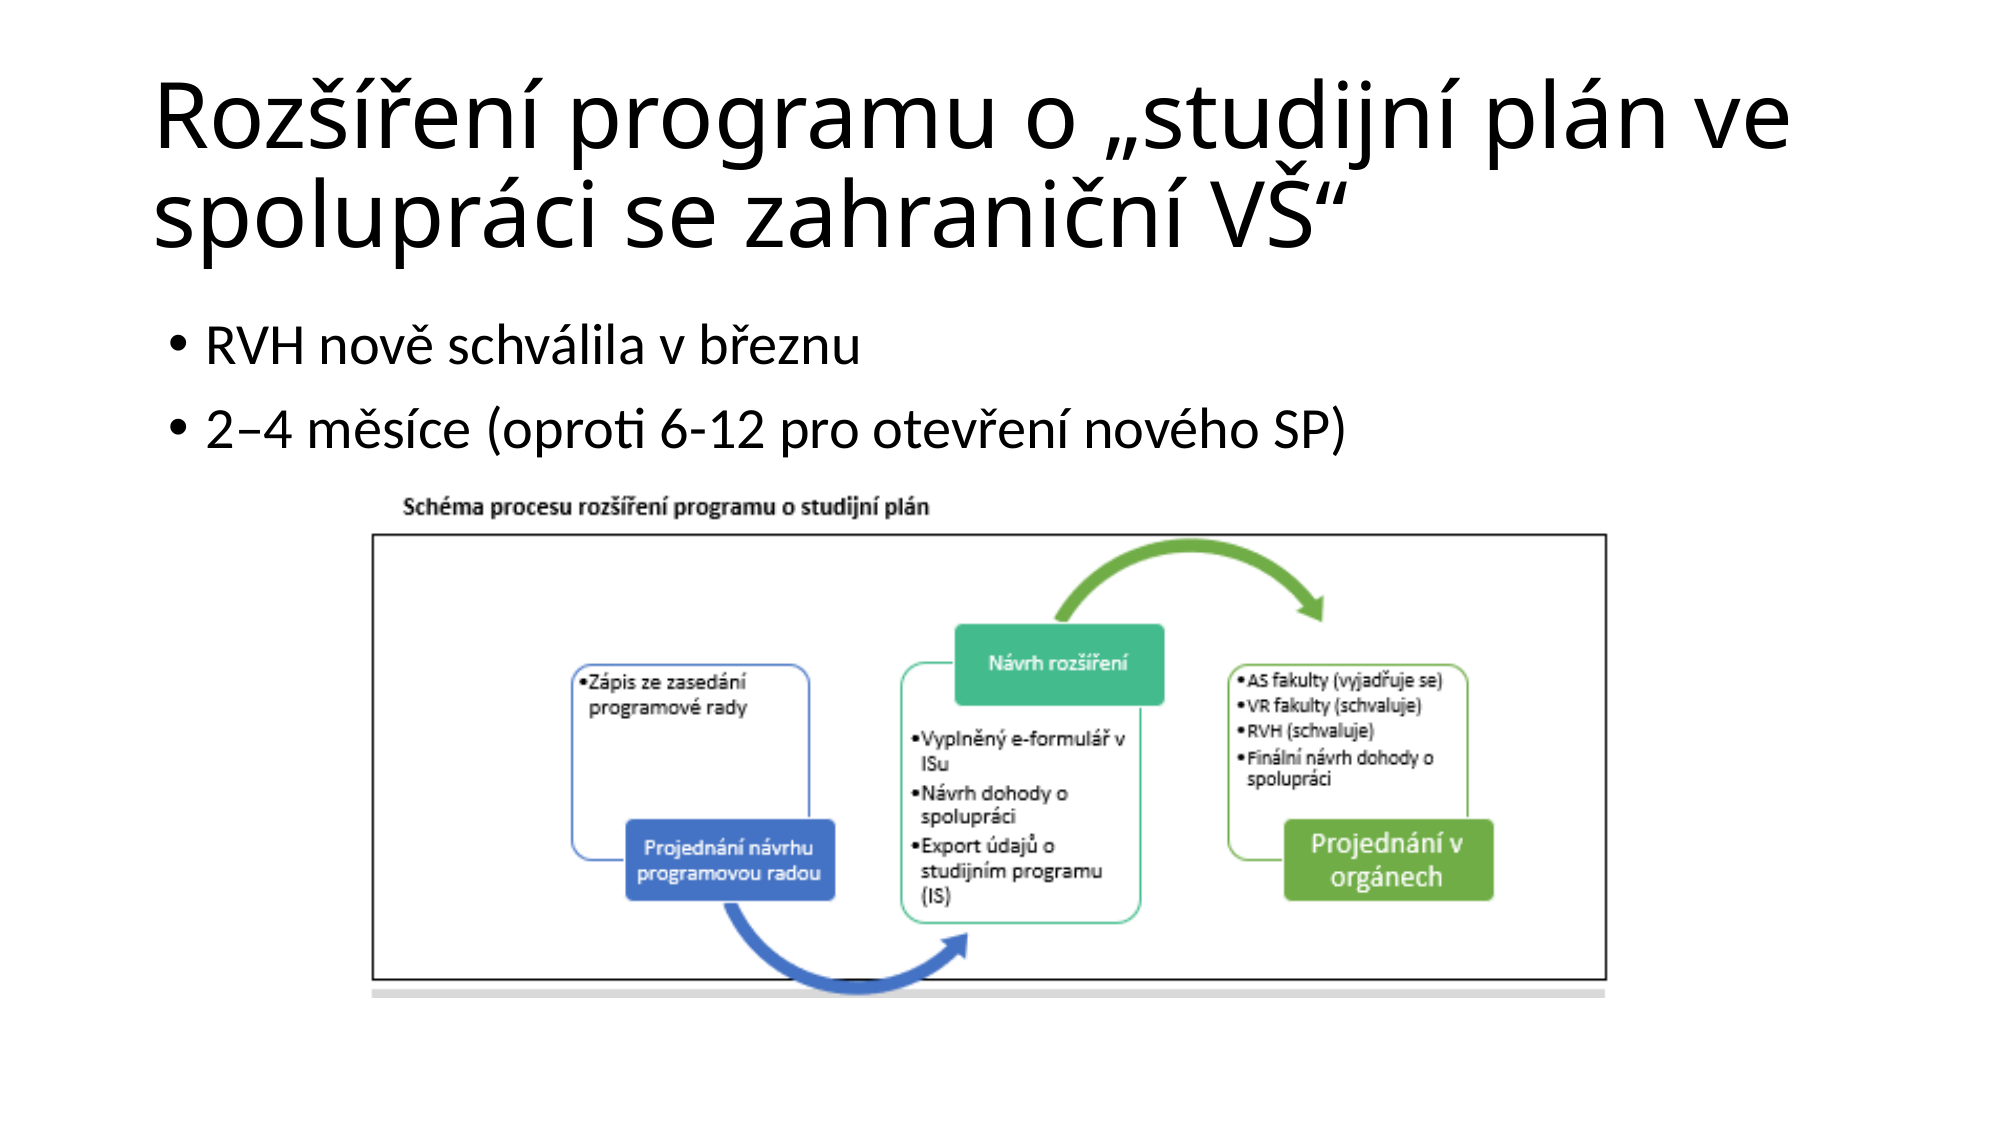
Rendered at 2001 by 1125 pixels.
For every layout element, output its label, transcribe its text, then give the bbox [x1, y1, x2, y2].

title Rozšíření programu o „studijní plán ve spolupráci se zahraniční VŠ“ [137, 59, 1863, 278]
picture [343, 486, 1616, 998]
list RVH nově schválila v březnu 2–4 měsíce (oproti 6-12 pro otevření nového SP) [153, 306, 1879, 667]
